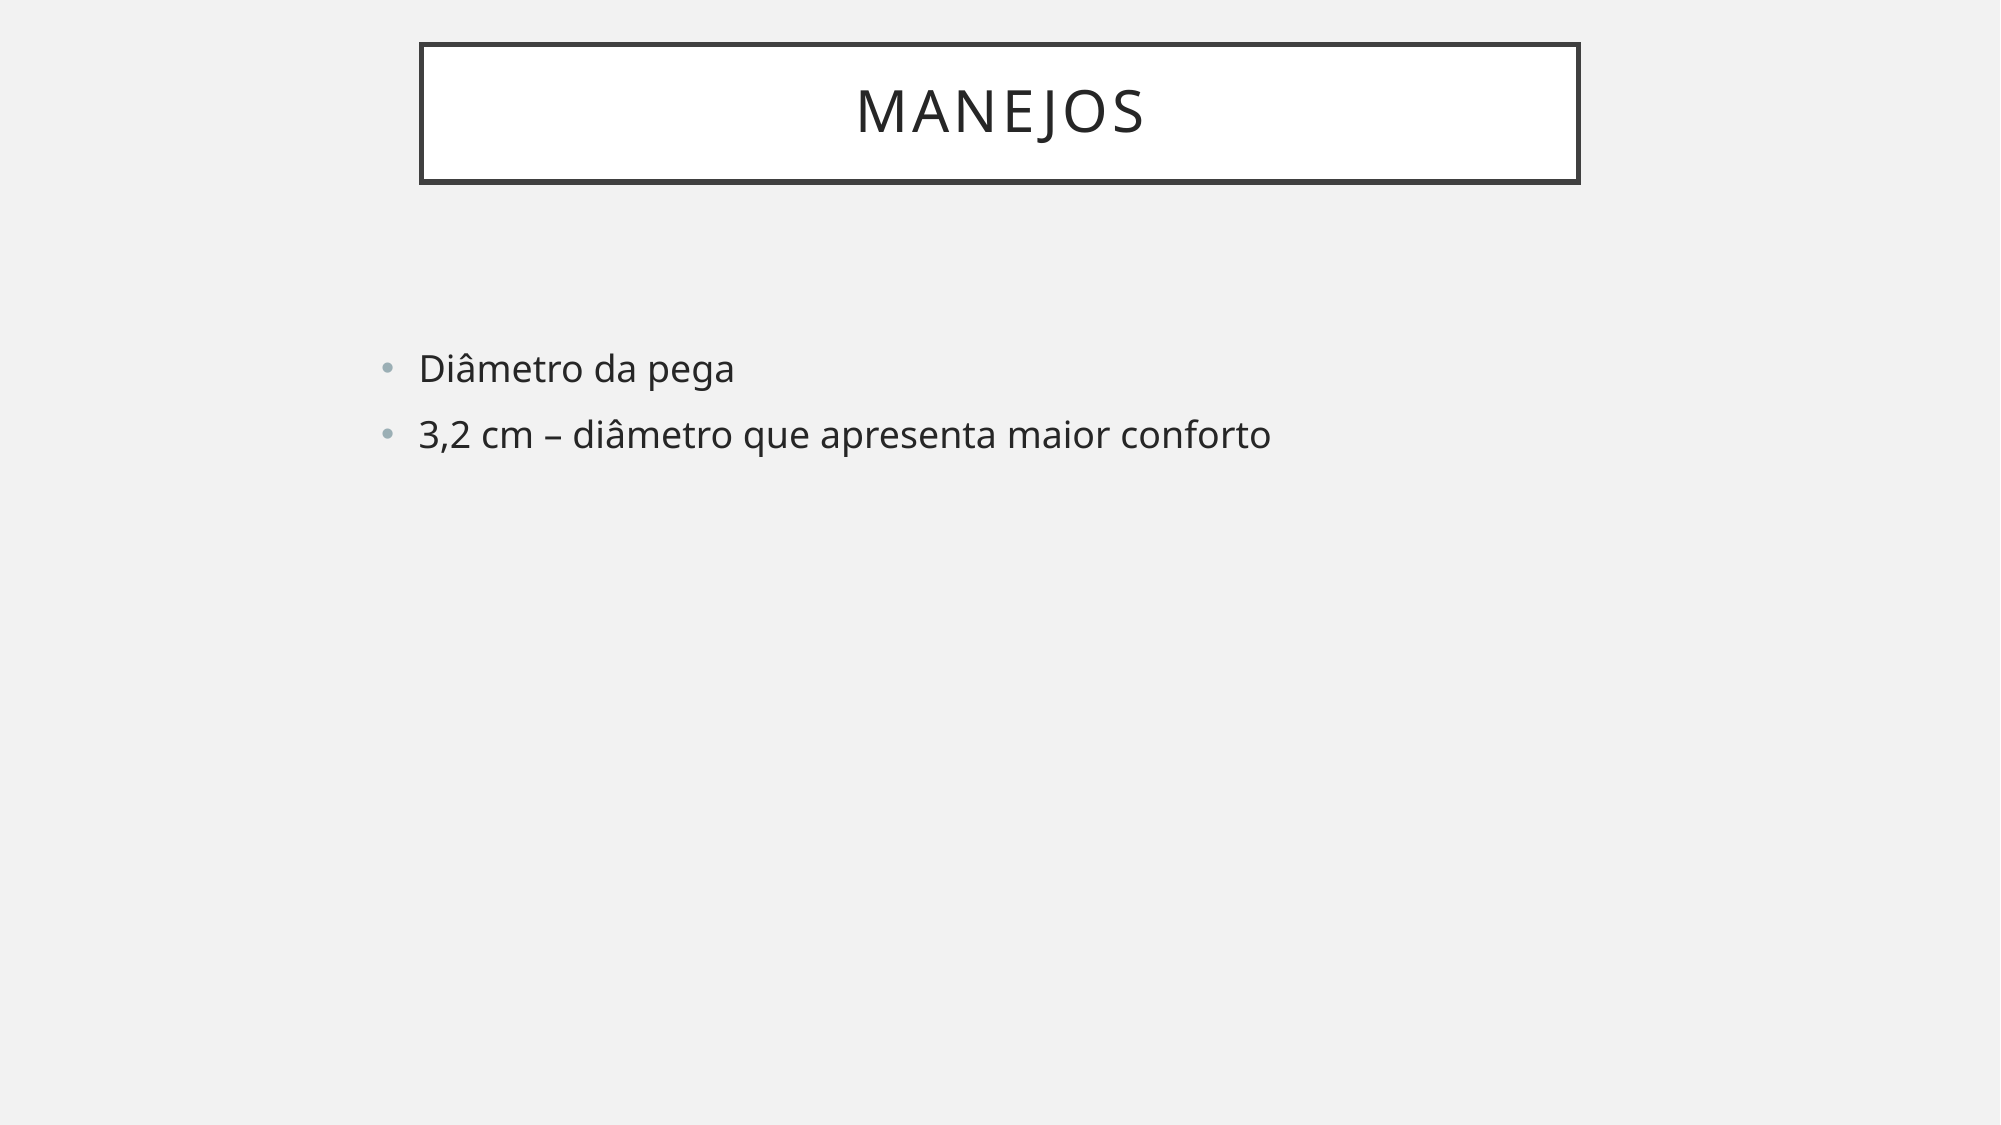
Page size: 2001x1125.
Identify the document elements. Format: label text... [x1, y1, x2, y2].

title Manejos [419, 42, 1581, 185]
list Diâmetro da pega 3,2 cm – diâmetro que apresenta maior conforto [366, 337, 1634, 847]
